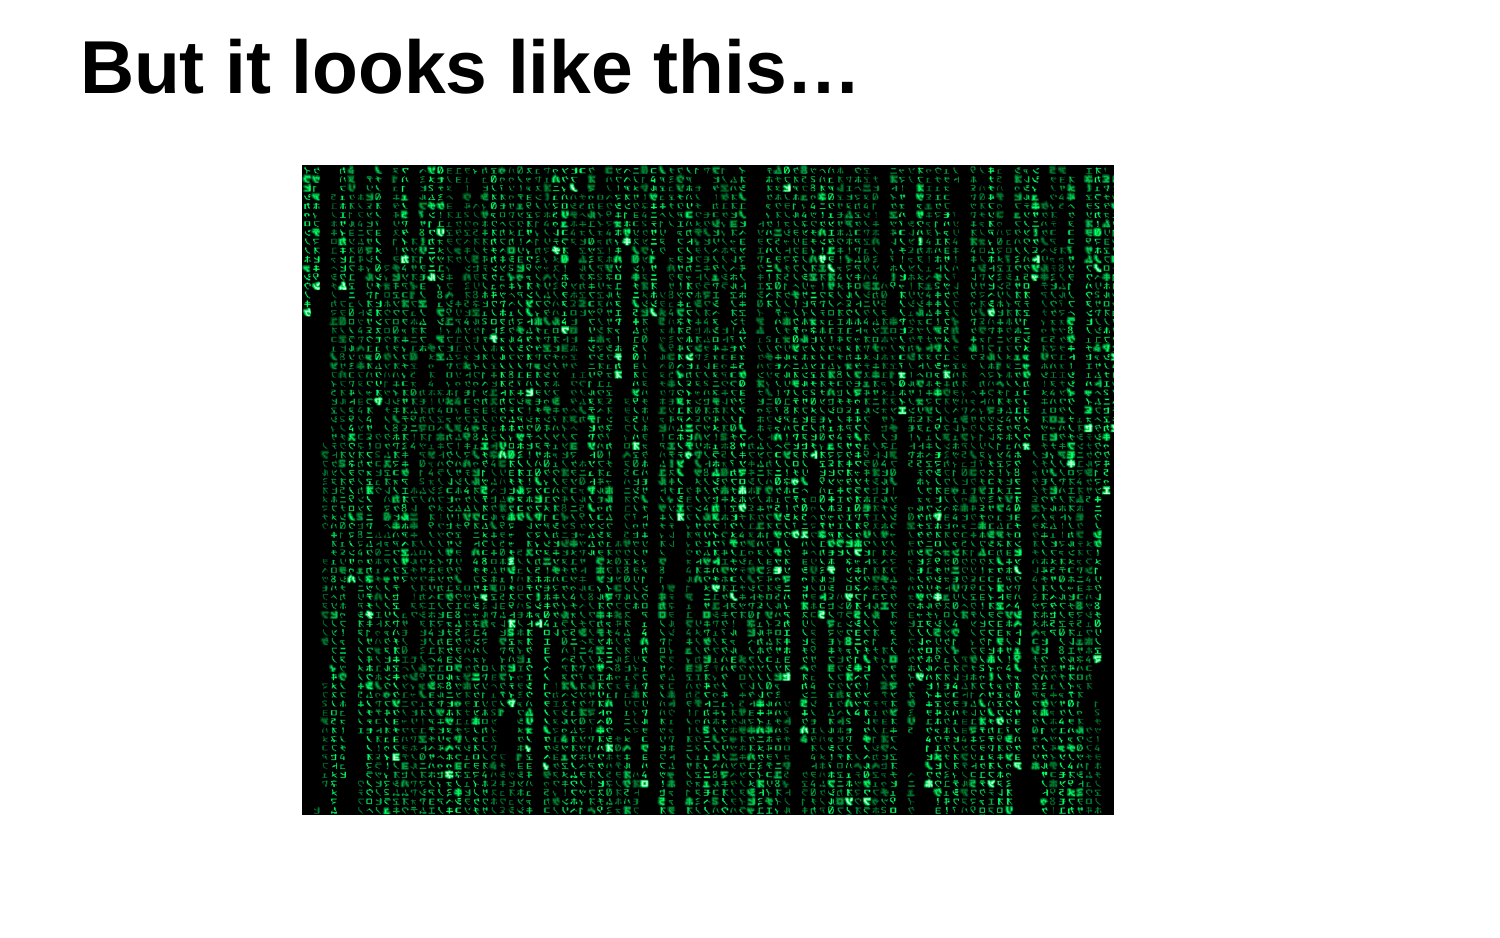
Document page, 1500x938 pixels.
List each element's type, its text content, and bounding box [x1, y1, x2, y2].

title But it looks like this… [65, 50, 1175, 124]
picture [302, 165, 1115, 815]
